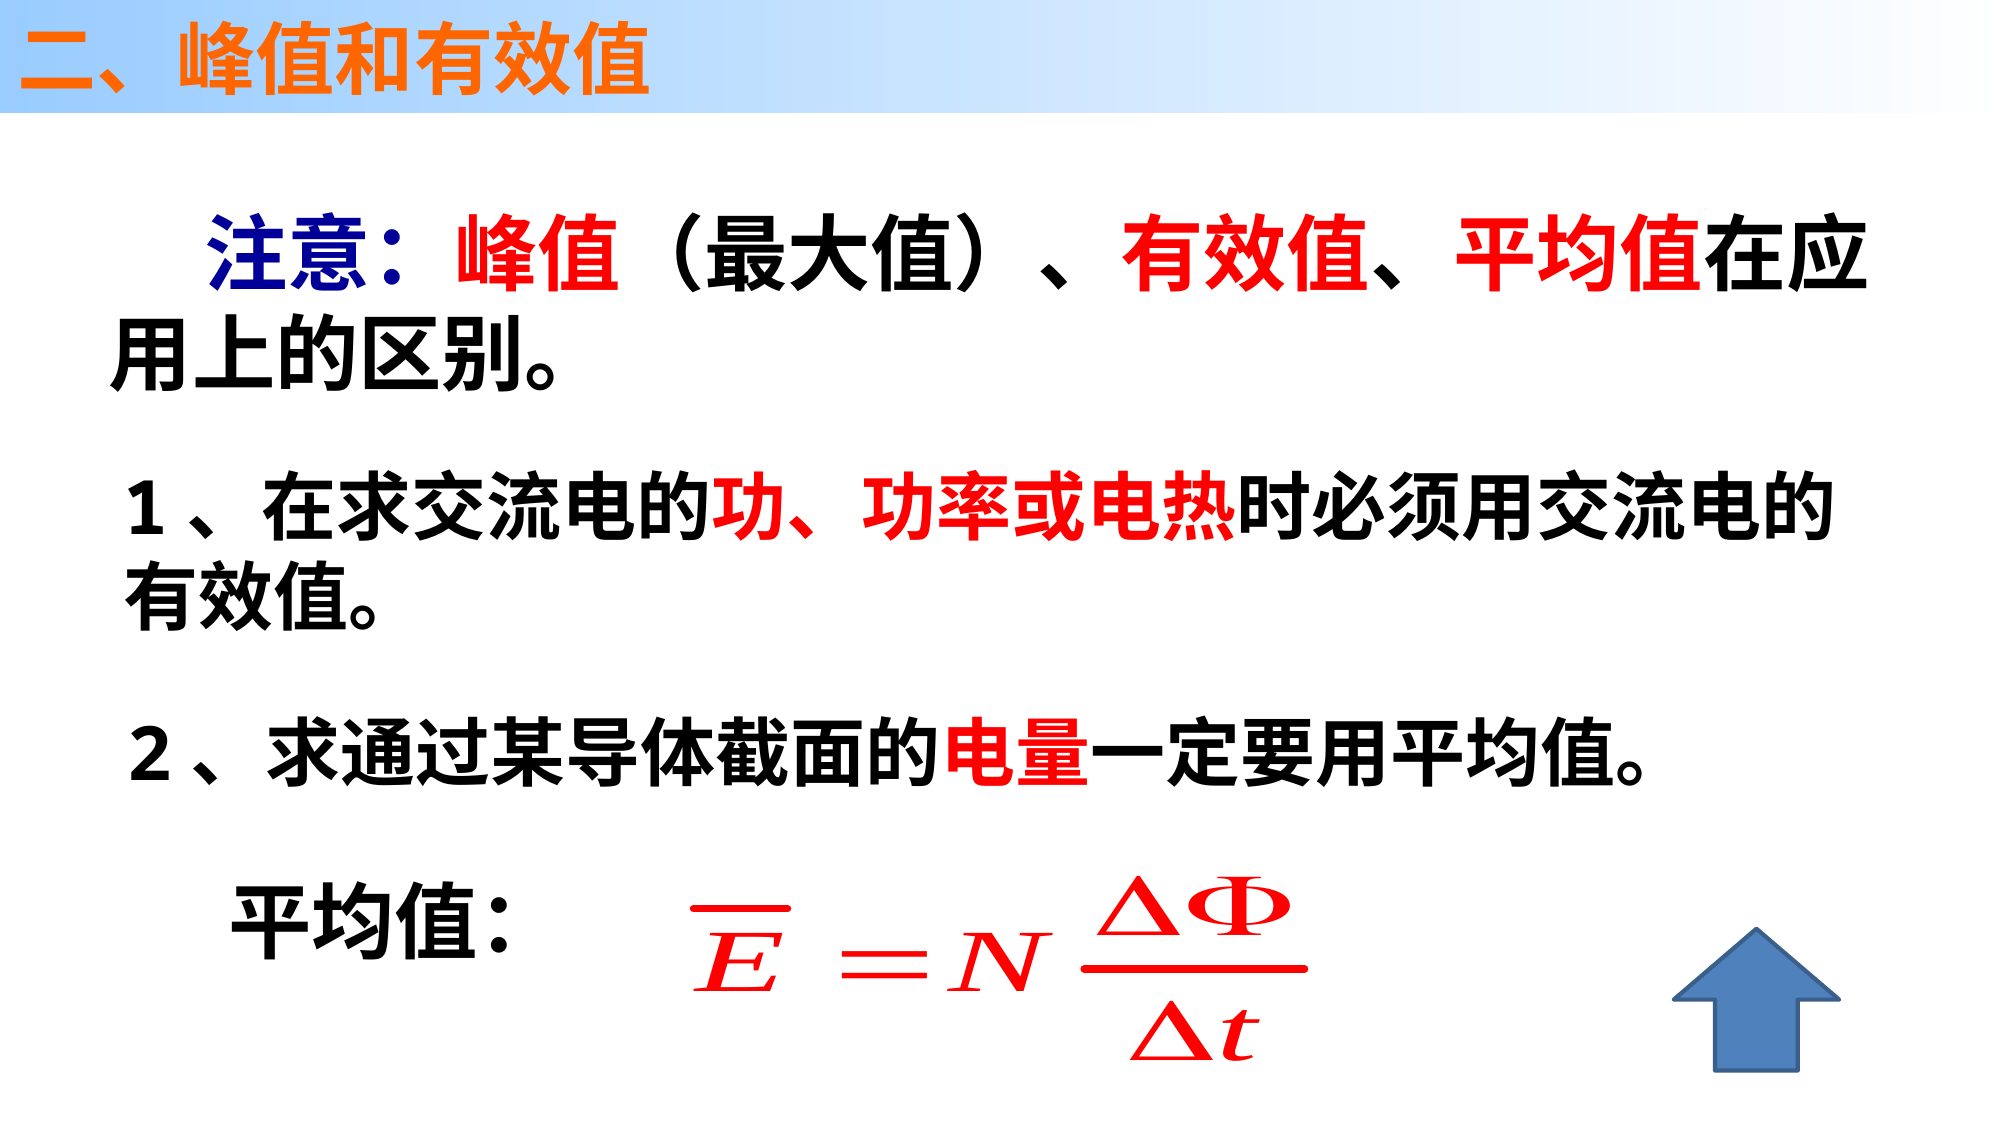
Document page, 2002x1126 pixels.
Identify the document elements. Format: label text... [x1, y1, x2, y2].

text_box 注意：峰值（最大值）、有效值、平均值在应用上的区别。 [90, 192, 1902, 410]
text_box [1671, 927, 1842, 1073]
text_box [668, 850, 1331, 1081]
text_box 2、求通过某导体截面的电量一定要用平均值。 [109, 696, 2001, 804]
text_box 平均值： [210, 860, 637, 979]
text_box 二、峰值和有效值 [0, 0, 2000, 113]
text_box 1、在求交流电的功、功率或电热时必须用交流电的有效值。 [106, 450, 1894, 649]
